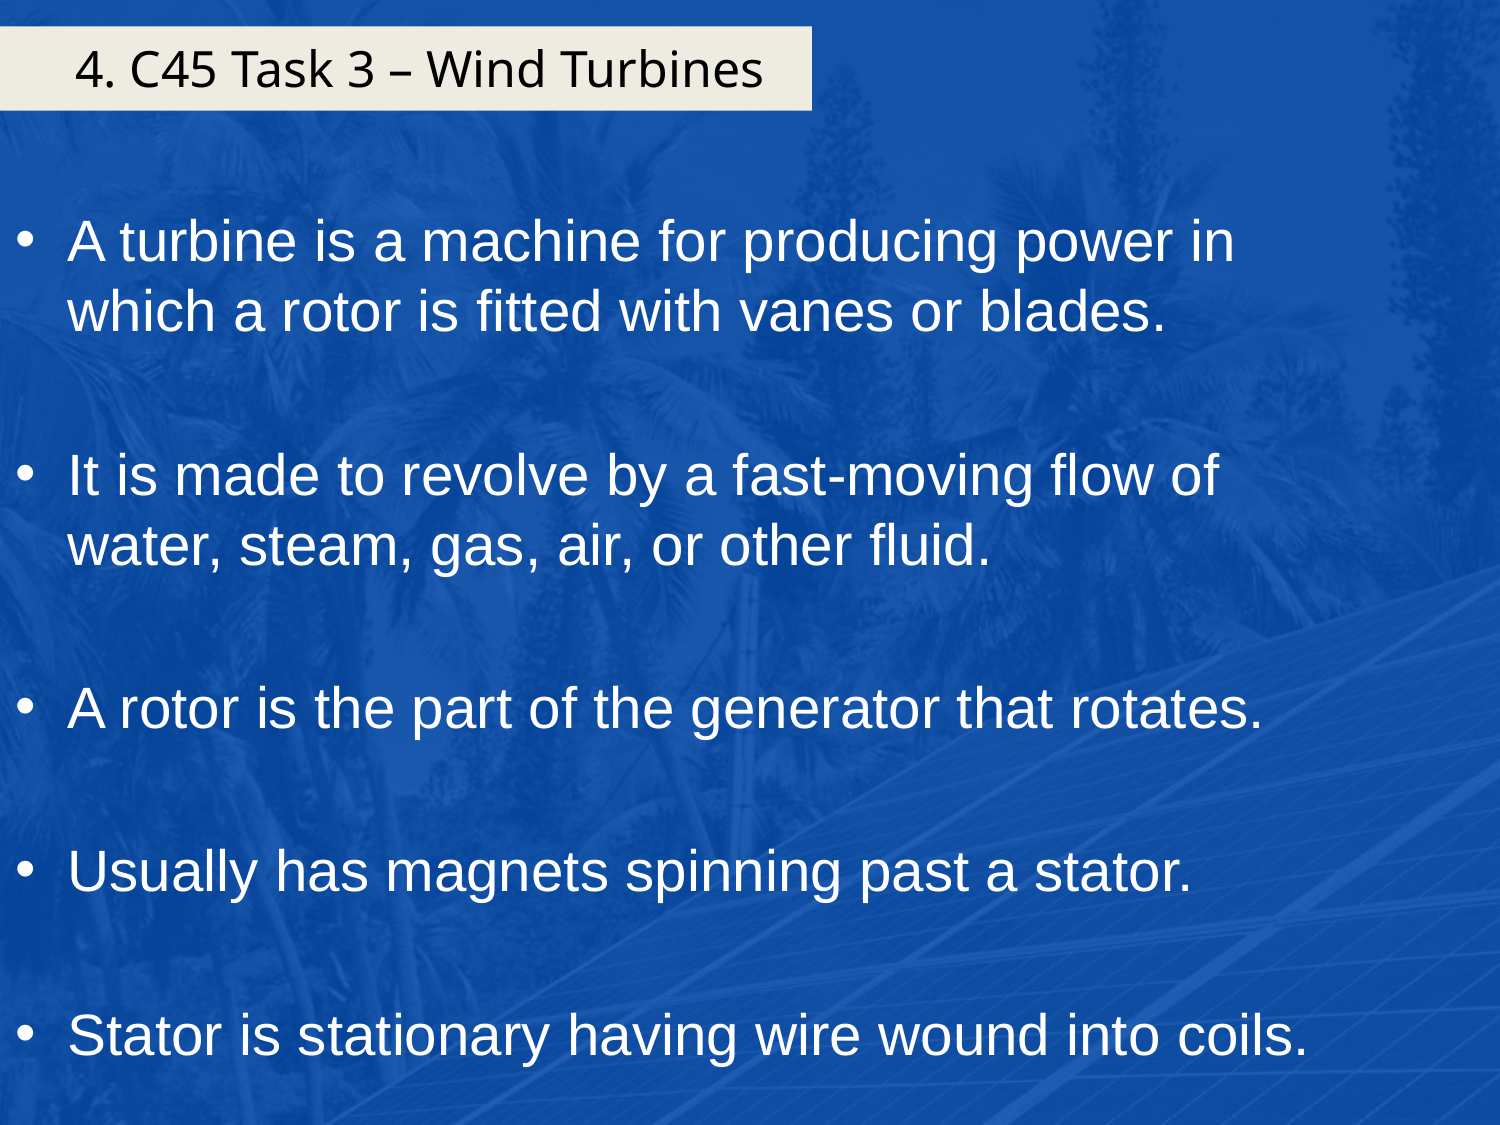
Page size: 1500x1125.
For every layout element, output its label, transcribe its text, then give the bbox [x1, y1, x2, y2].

list A turbine is a machine for producing power in which a rotor is fitted with vanes or blades. It is made to revolve by a fast-moving flow of water, steam, gas, air, or other fluid. A rotor is the part of the generator that rotates. Usually has magnets spinning past a stator. Stator is stationary having wire wound into coils. [0, 196, 1344, 968]
title 4. C45 Task 3 – Wind Turbines [24, 11, 816, 123]
picture [0, 0, 1500, 1125]
